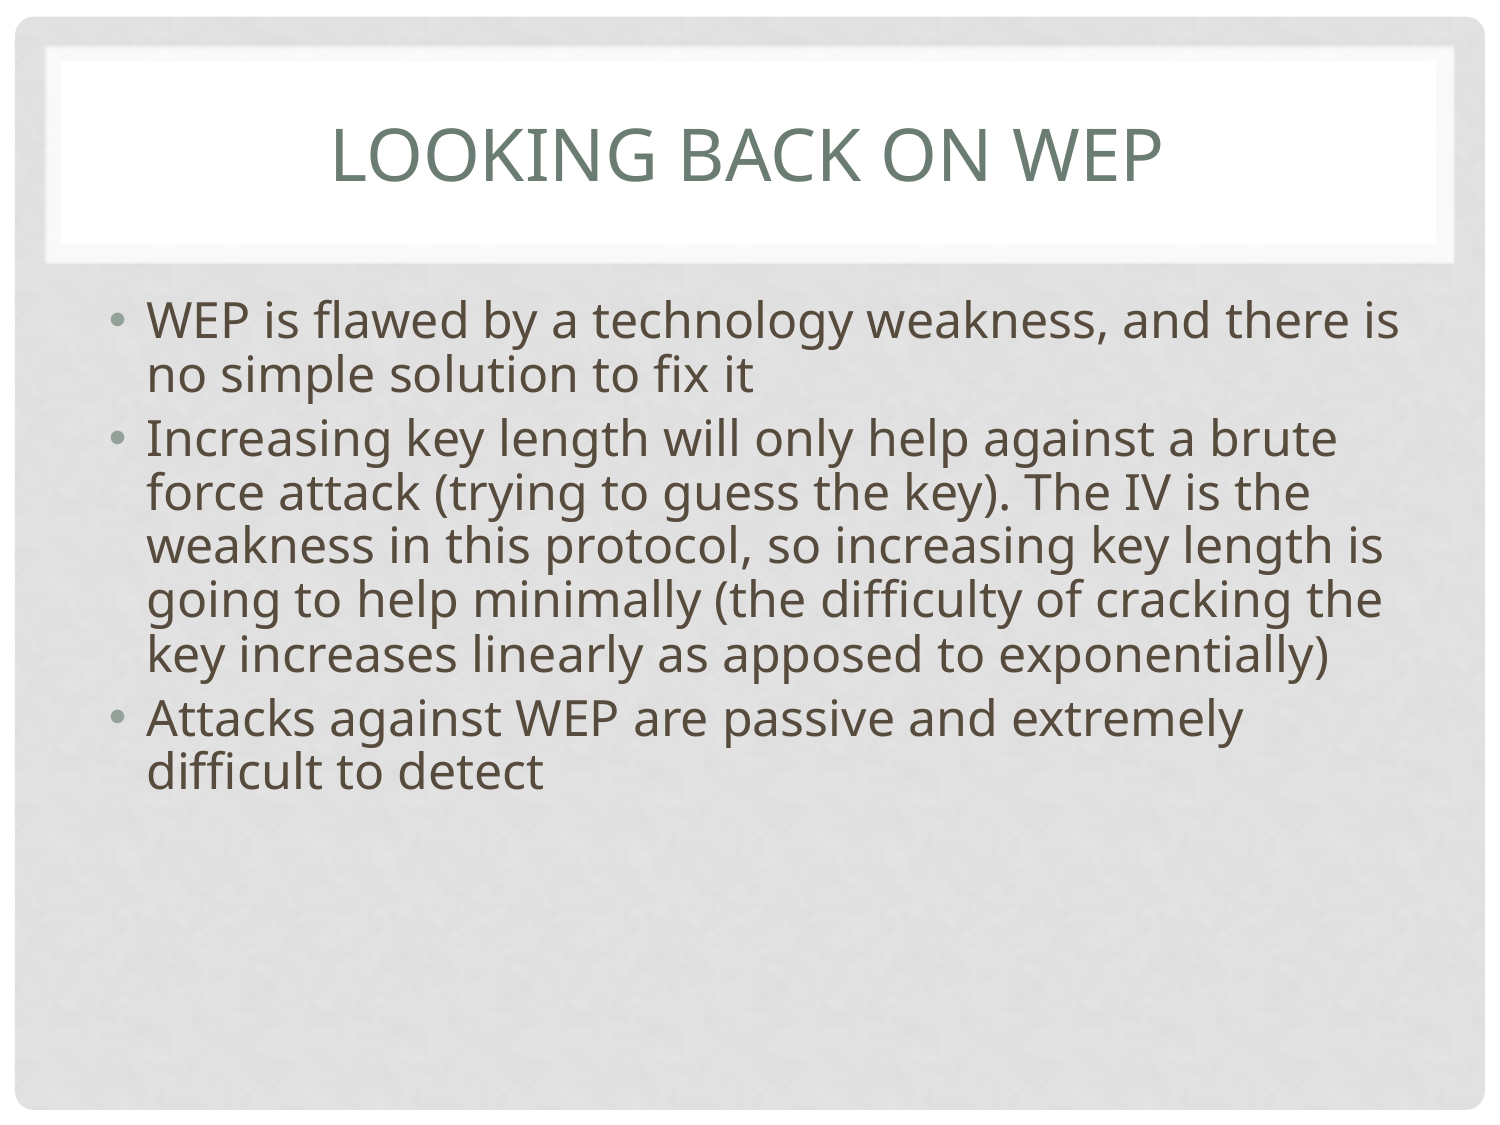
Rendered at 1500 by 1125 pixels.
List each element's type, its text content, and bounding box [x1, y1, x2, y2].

list WEP is flawed by a technology weakness, and there is no simple solution to fix it Increasing key length will only help against a brute force attack (trying to guess the key). The IV is the weakness in this protocol, so increasing key length is going to help minimally (the difficulty of cracking the key increases linearly as apposed to exponentially) Attacks against WEP are passive and extremely difficult to detect [75, 287, 1425, 1005]
title Looking back on WEP [69, 66, 1425, 238]
